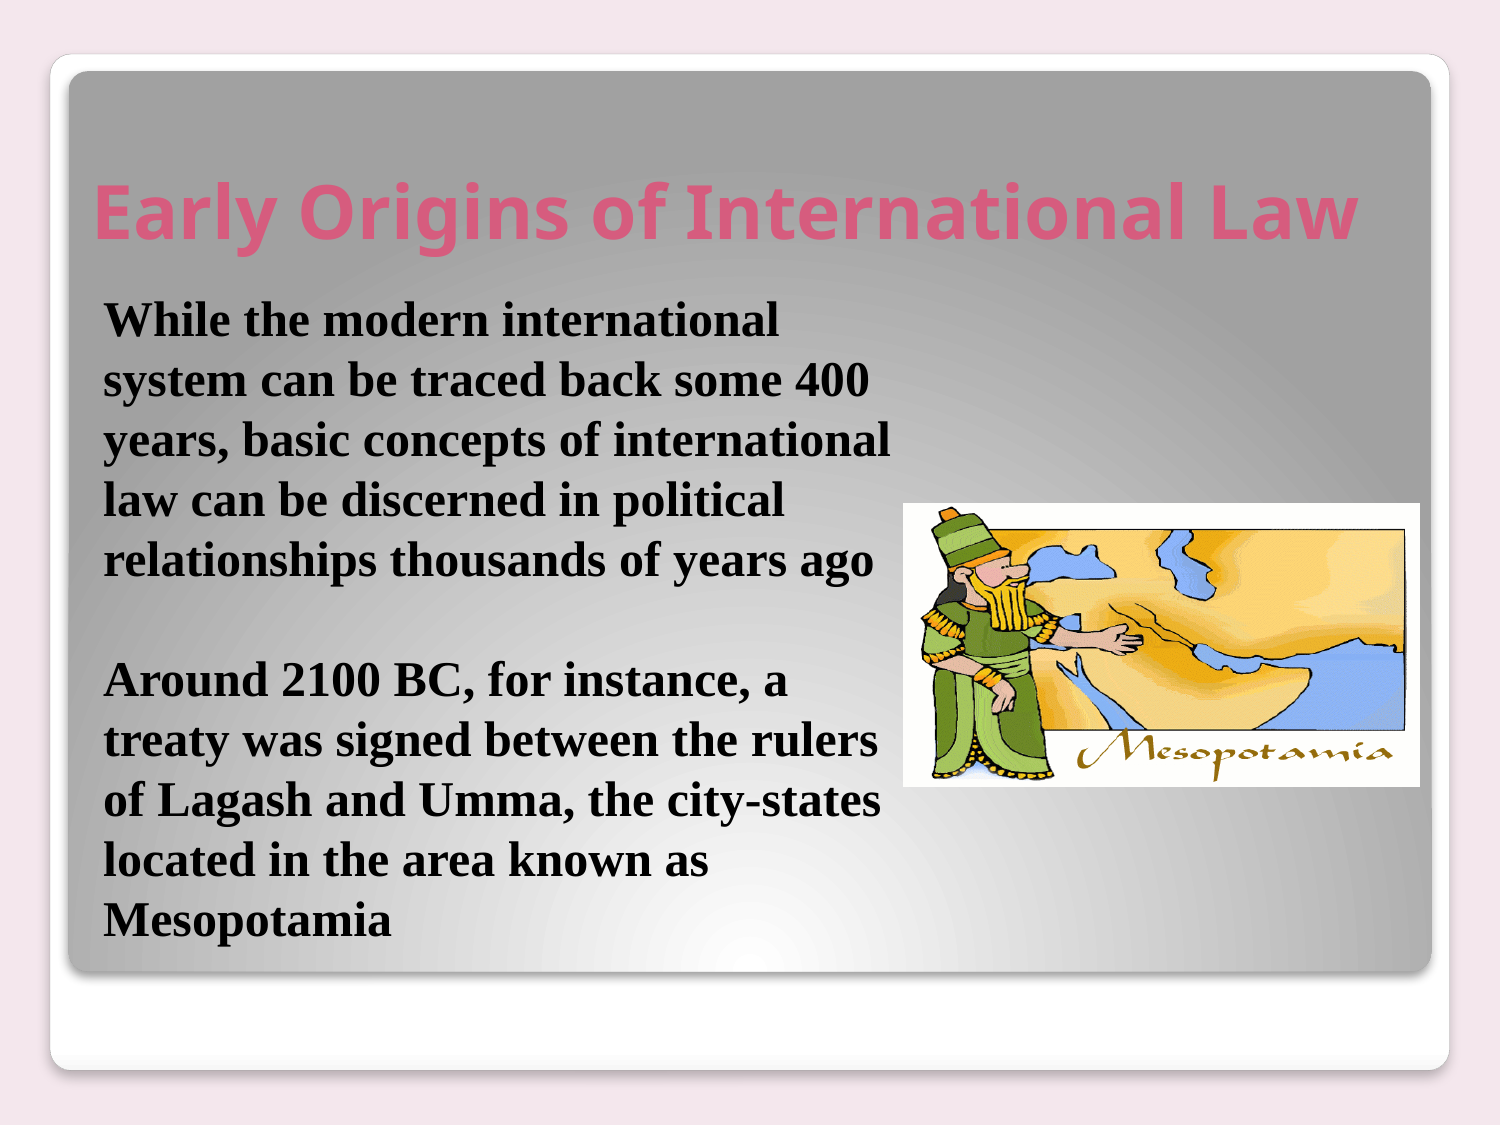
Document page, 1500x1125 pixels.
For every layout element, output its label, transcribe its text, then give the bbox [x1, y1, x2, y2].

picture [903, 503, 1420, 788]
title Early Origins of International Law [76, 90, 1420, 263]
text_box While the modern international system can be traced back some 400 years, basic concepts of international law can be discerned in political relationships thousands of years ago Around 2100 BC, for instance, a treaty was signed between the rulers of Lagash and Umma, the city-states located in the area known as Mesopotamia [88, 278, 939, 954]
